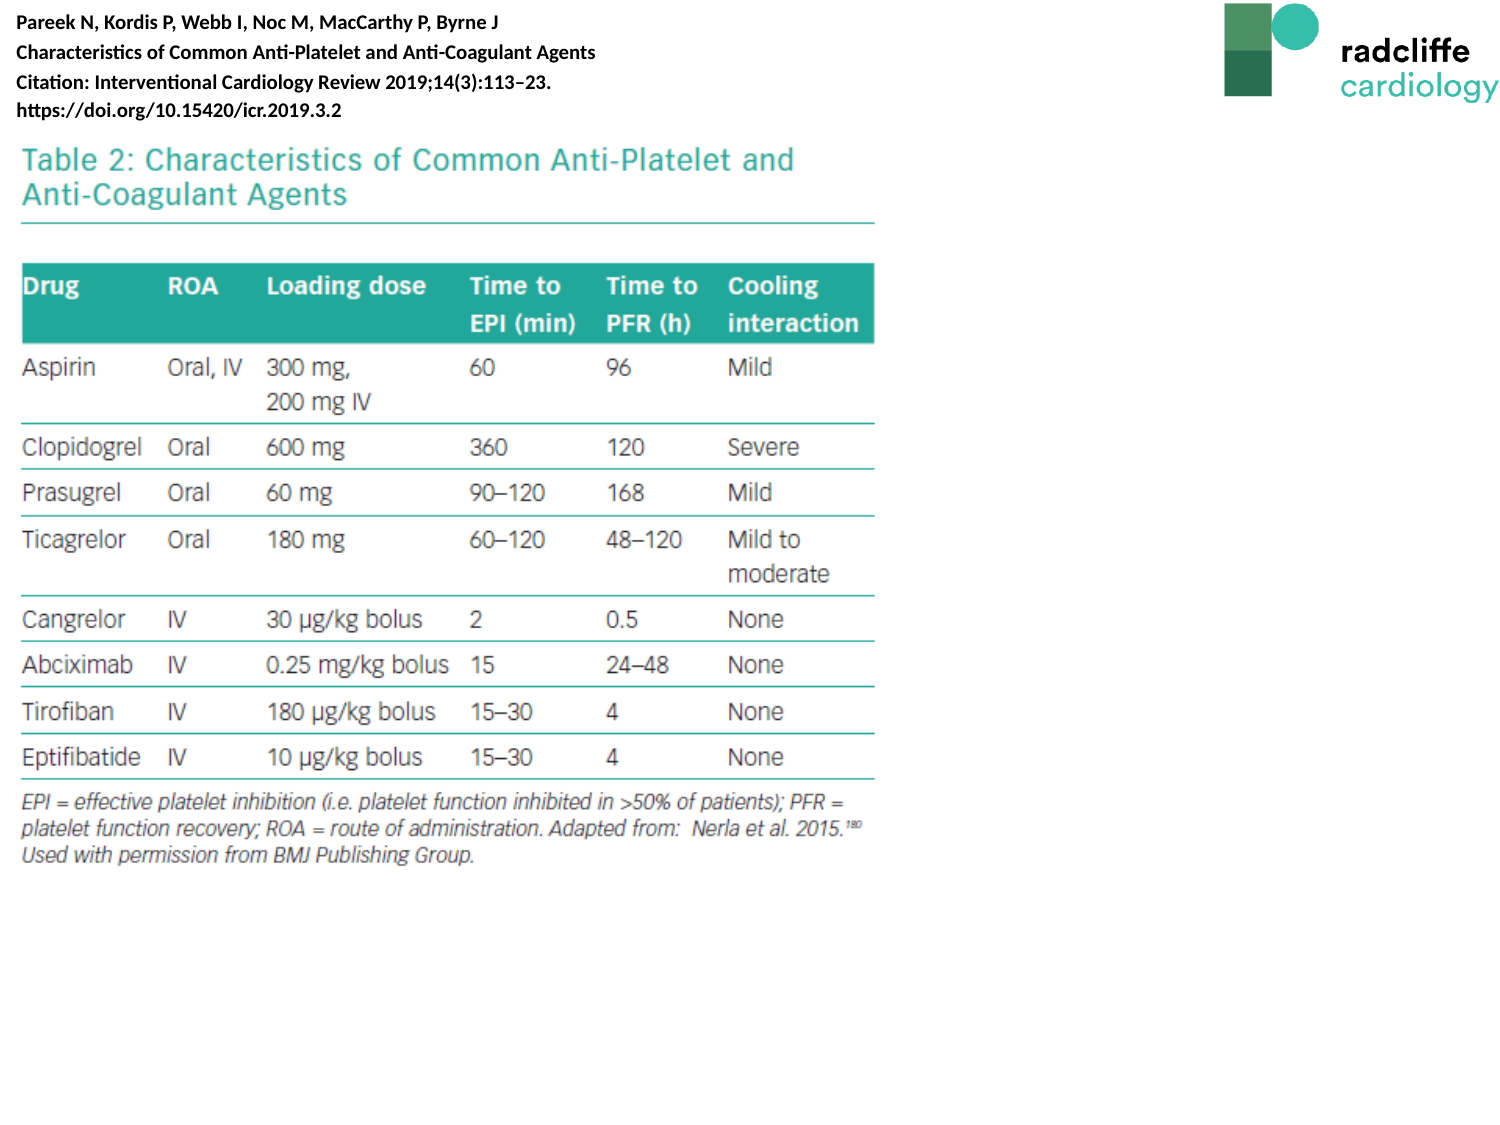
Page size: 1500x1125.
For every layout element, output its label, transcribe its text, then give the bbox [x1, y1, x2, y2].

text_box https://doi.org/10.15420/icr.2019.3.2 [1, 89, 1500, 129]
picture [1, 124, 887, 888]
text_box Citation: Interventional Cardiology Review 2019;14(3):113–23. [1, 60, 1224, 89]
text_box Characteristics of Common Anti-Platelet and Anti-Coagulant Agents [1, 31, 1224, 60]
text_box Pareek N, Kordis P, Webb I, Noc M, MacCarthy P, Byrne J [1, 1, 939, 31]
picture [1224, 1, 1499, 104]
